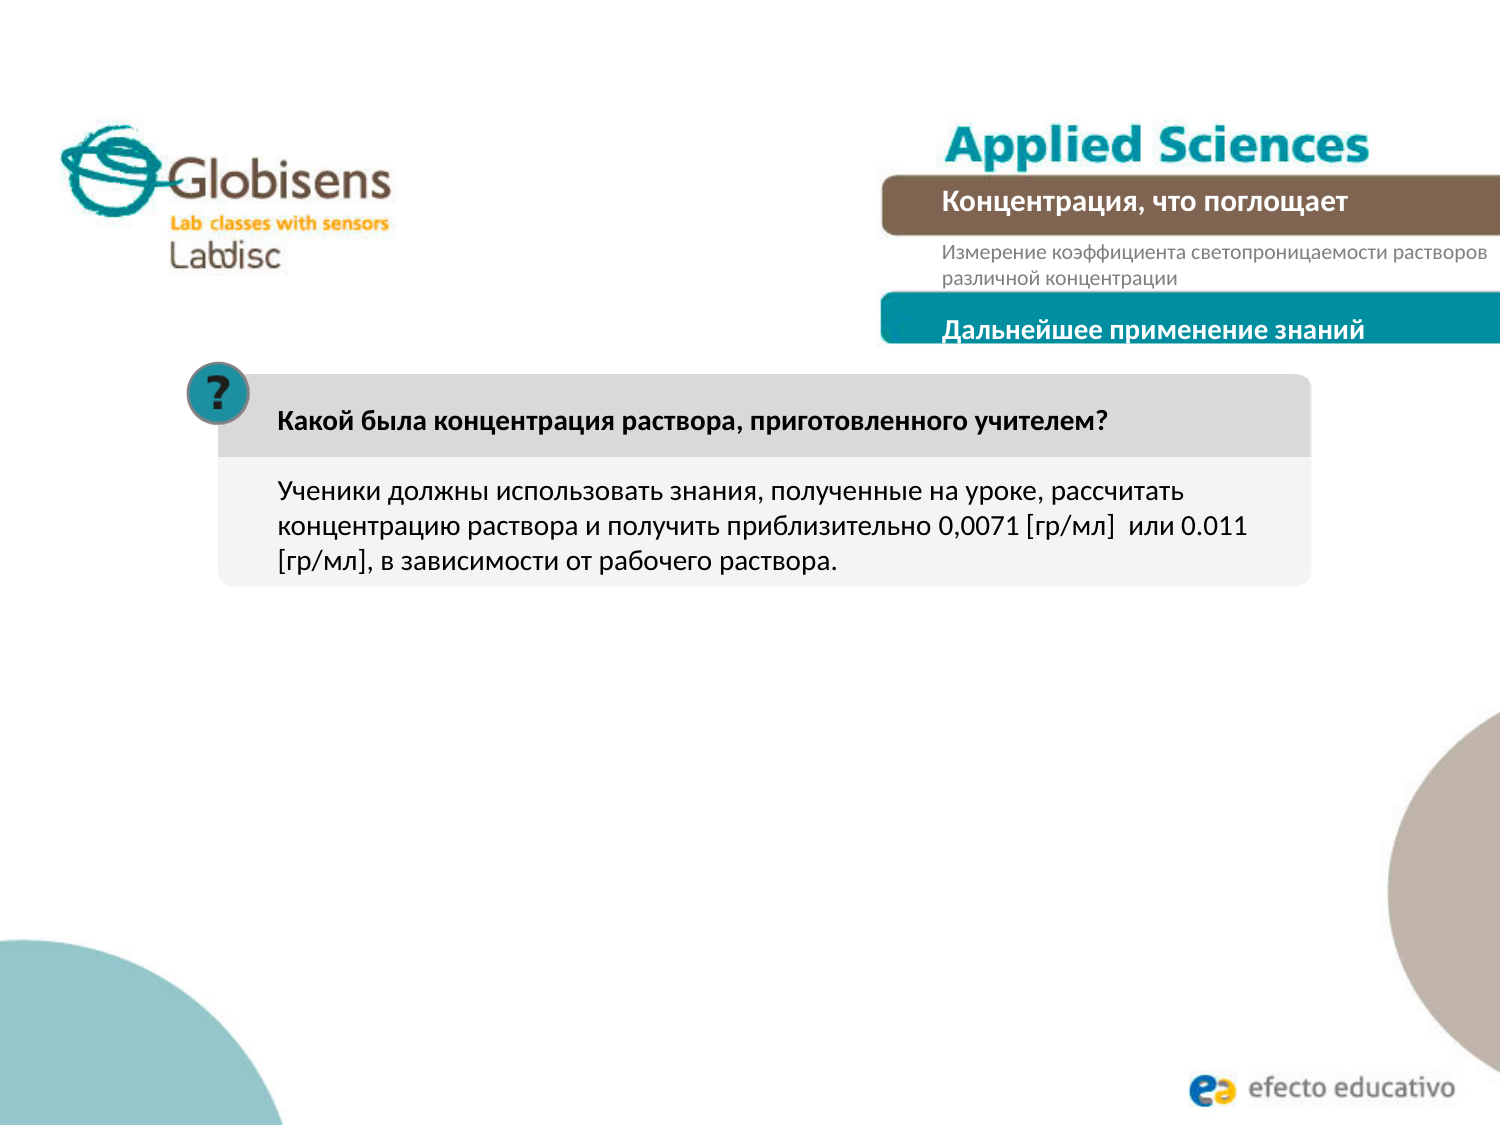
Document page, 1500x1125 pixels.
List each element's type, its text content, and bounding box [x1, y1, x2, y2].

text_box Измерение коэффициента светопроницаемости растворов различной концентрации [927, 230, 1500, 298]
picture [0, 0, 1500, 1125]
text_box Дальнейшее применение знаний [927, 302, 1500, 371]
text_box Концентрация, что поглощает [927, 172, 1500, 230]
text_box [218, 464, 1312, 587]
